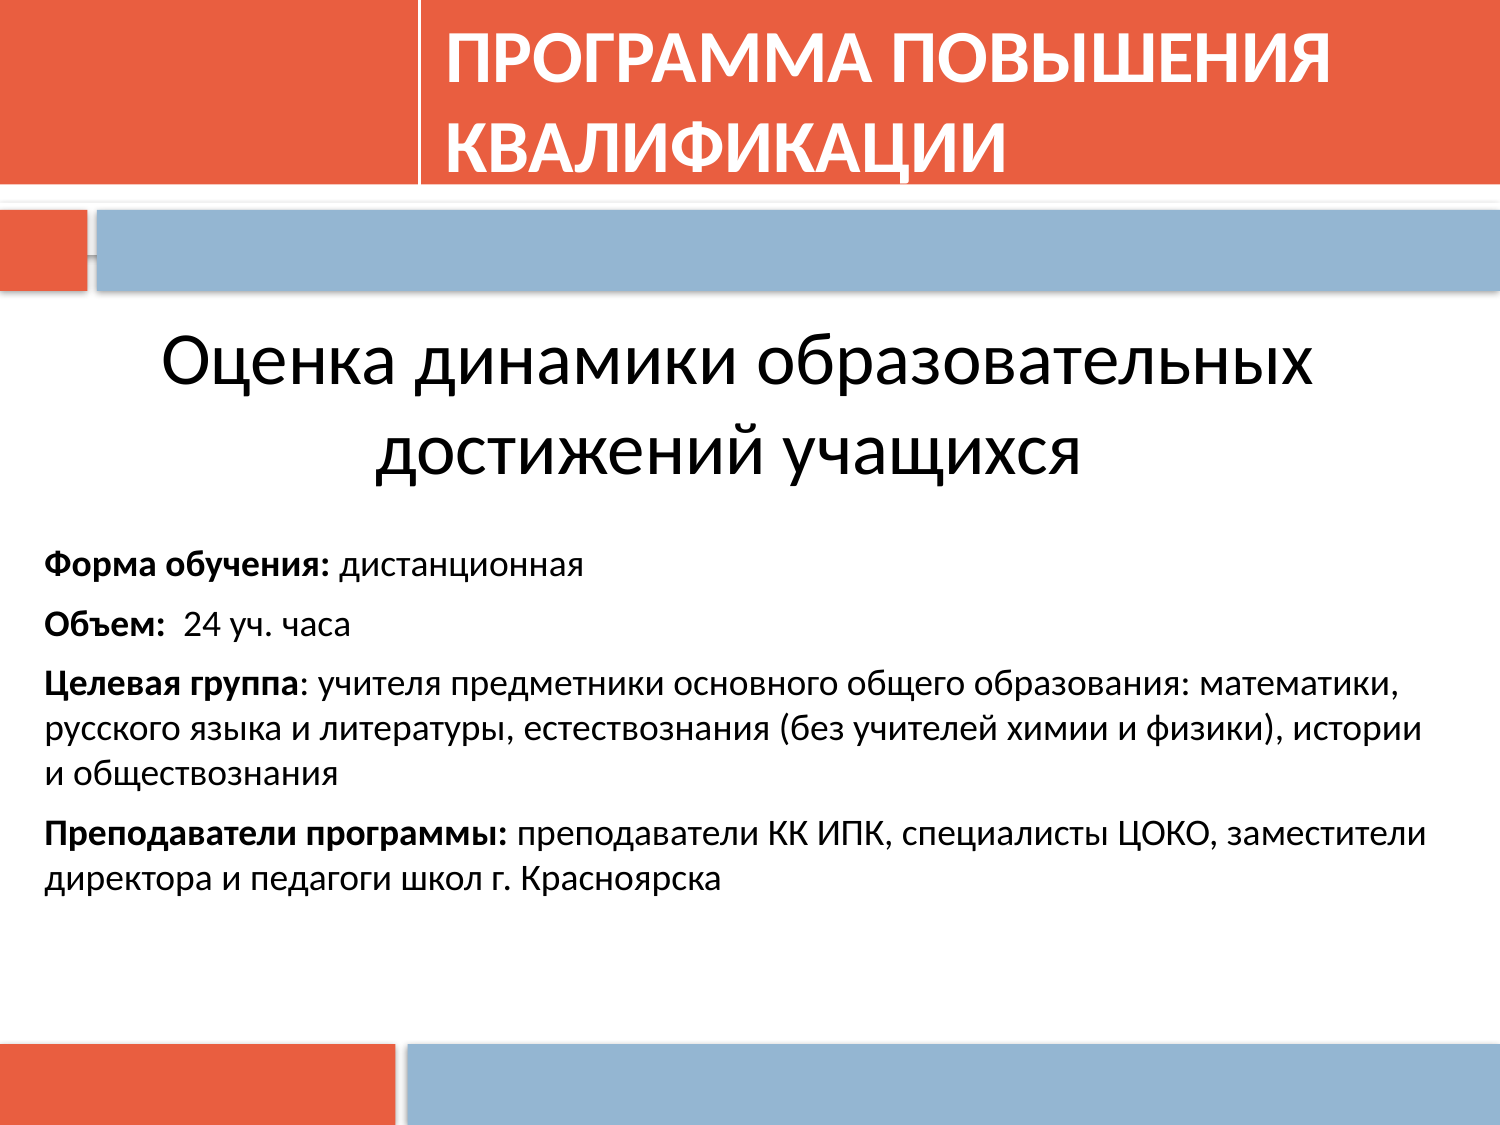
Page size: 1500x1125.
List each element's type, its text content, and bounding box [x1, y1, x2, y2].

text_box ПРОГРАММА ПОВЫШЕНИЯ КВАЛИФИКАЦИИ [430, 0, 1500, 195]
list Оценка динамики образовательных достижений учащихся Форма обучения: дистанционная Объем: 24 уч. часа Целевая группа: учителя предметники основного общего образования: математики, русского языка и литературы, естествознания (без учителей химии и физики), истории и обществознания Преподаватели программы: преподаватели КК ИПК, специалисты ЦОКО, заместители директора и педагоги школ г. Красноярска [29, 302, 1447, 1059]
